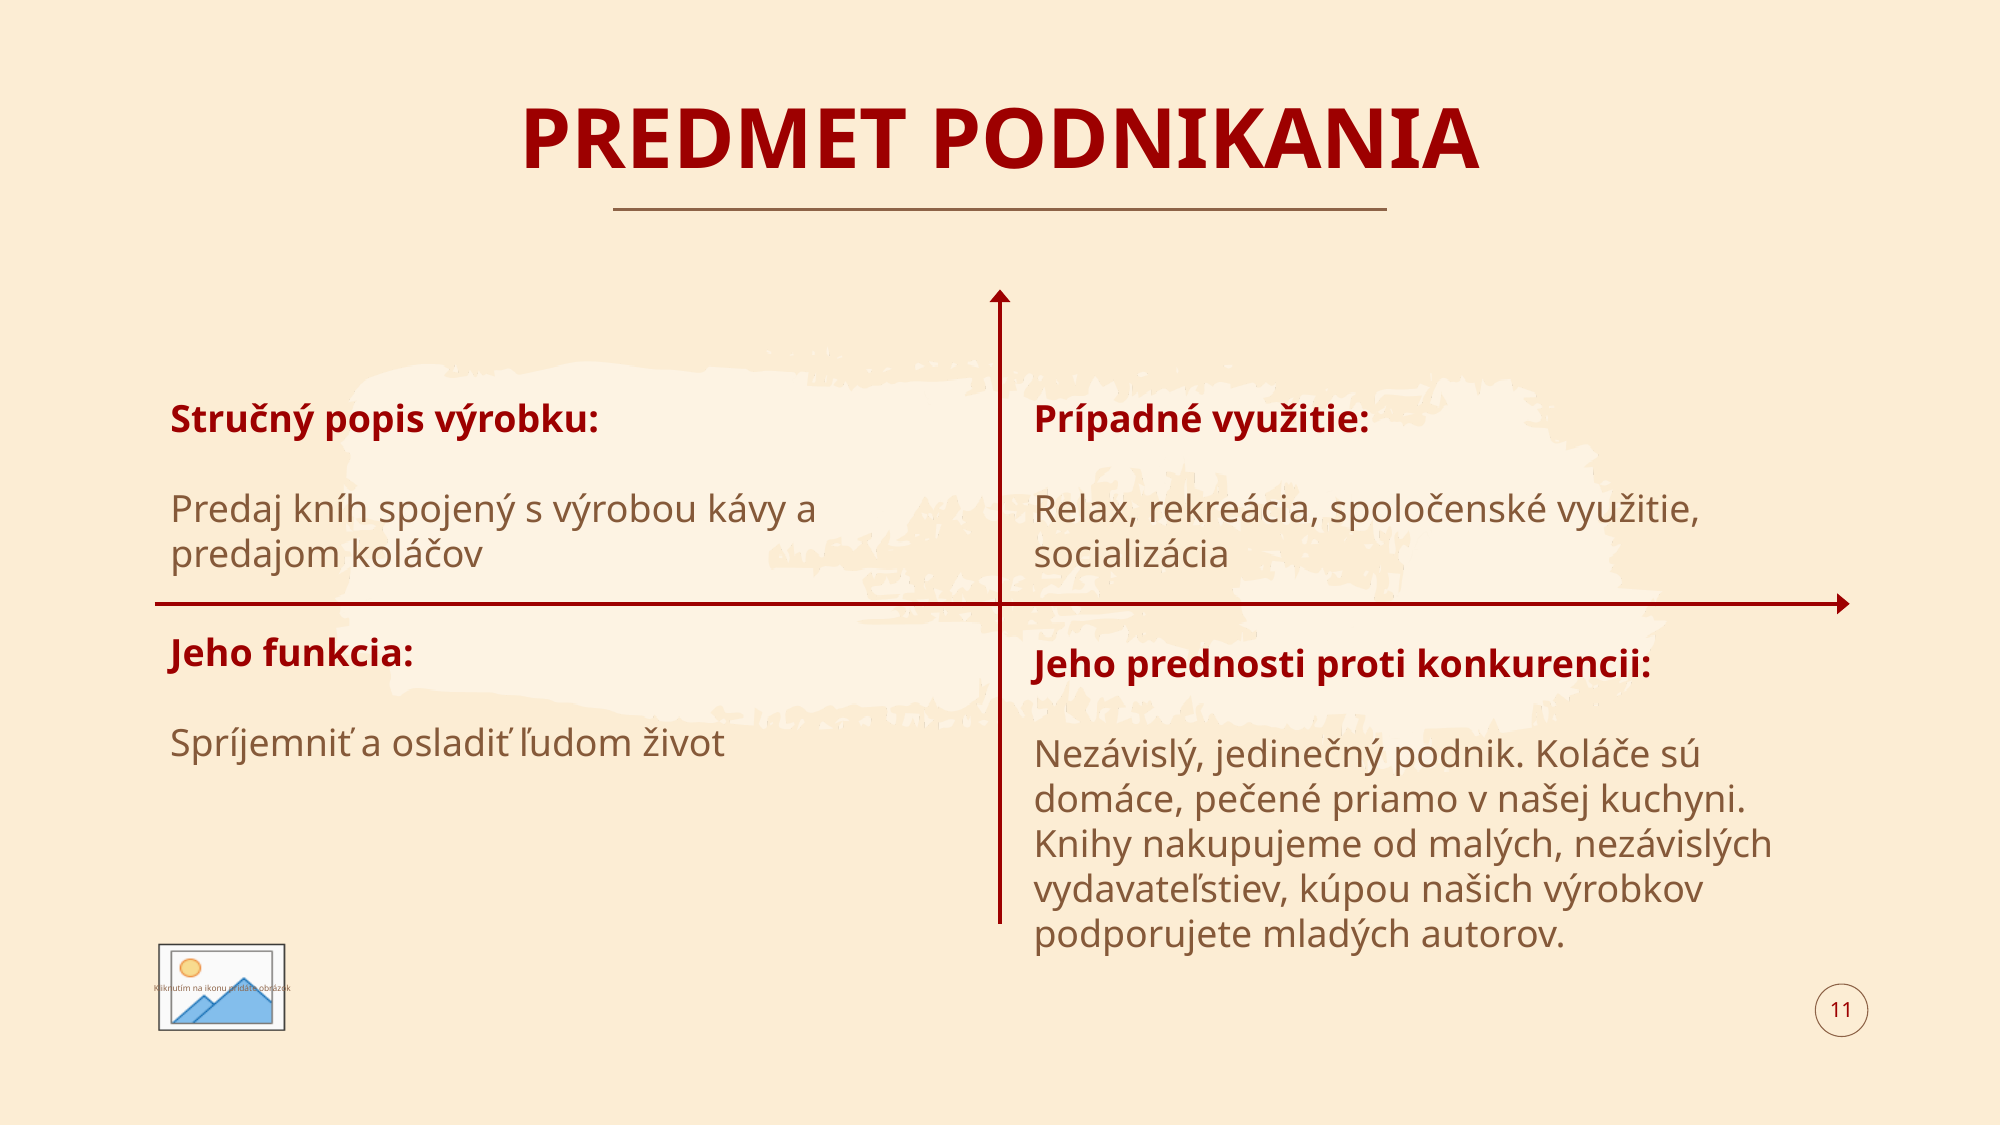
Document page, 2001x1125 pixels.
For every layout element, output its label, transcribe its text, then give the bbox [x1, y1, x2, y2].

slide_number 11 [1811, 980, 1872, 1041]
text_box Jeho prednosti proti konkurencii: Nezávislý, jedinečný podnik. Koláče sú domáce, pečené priamo v našej kuchyni. Knihy nakupujeme od malých, nezávislých vydavateľstiev, kúpou našich výrobkov podporujete mladých autorov. [1018, 632, 1829, 1008]
text_box Jeho funkcia: Spríjemniť a osladiť ľudom život [155, 621, 969, 772]
text_box Prípadné využitie: Relax, rekreácia, spoločenské využitie, socializácia [1018, 387, 1829, 583]
picture [154, 940, 290, 1035]
title PREDMET PODNIKANIA [137, 78, 1863, 195]
text_box Stručný popis výrobku: Predaj kníh spojený s výrobou kávy a predajom koláčov [155, 387, 982, 583]
